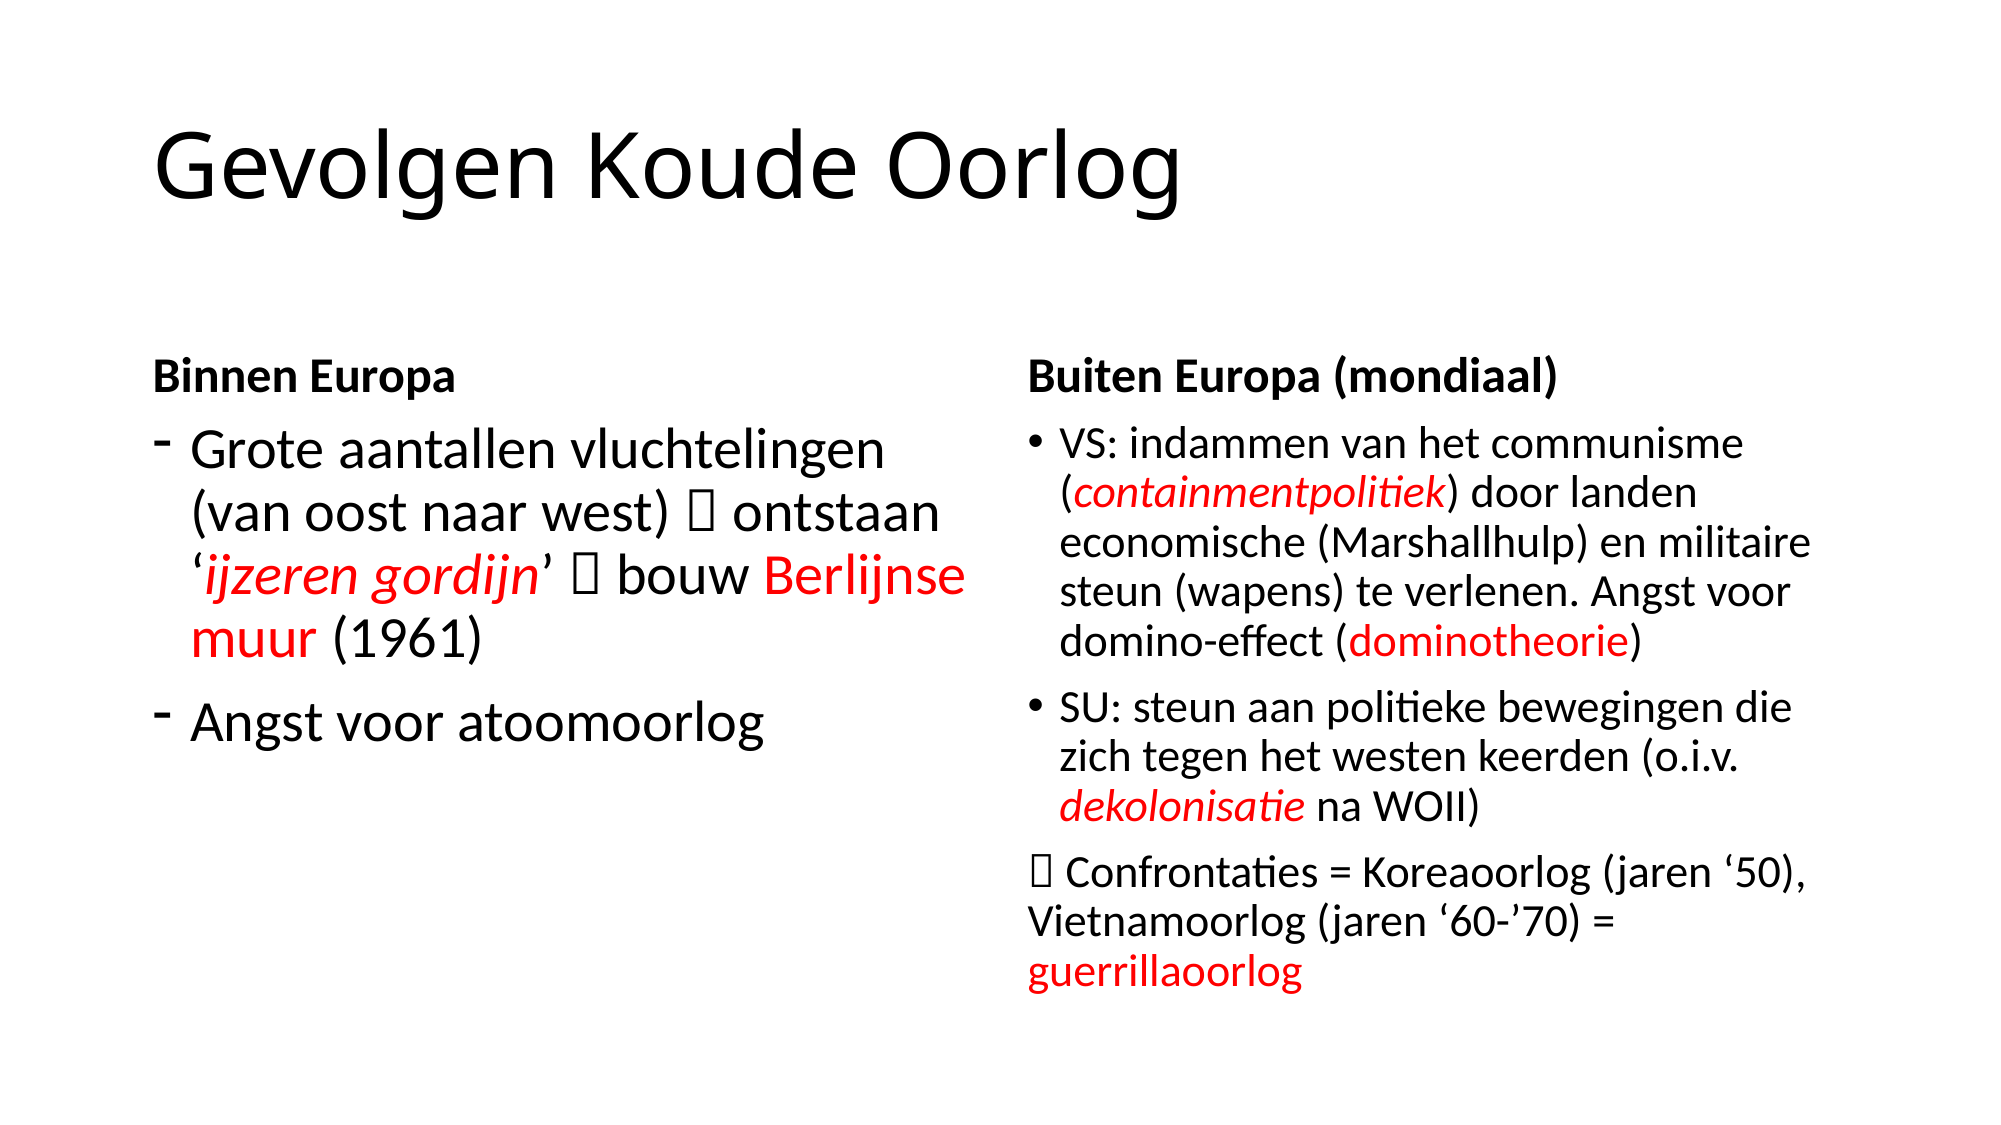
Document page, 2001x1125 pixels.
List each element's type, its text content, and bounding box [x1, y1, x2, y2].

title Gevolgen Koude Oorlog [137, 59, 1863, 278]
list Grote aantallen vluchtelingen (van oost naar west)  ontstaan ‘ijzeren gordijn’  bouw Berlijnse muur (1961) Angst voor atoomoorlog [137, 410, 984, 1016]
list VS: indammen van het communisme (containmentpolitiek) door landen economische (Marshallhulp) en militaire steun (wapens) te verlenen. Angst voor domino-effect (dominotheorie) SU: steun aan politieke bewegingen die zich tegen het westen keerden (o.i.v. dekolonisatie na WOII)  Confrontaties = Koreaoorlog (jaren ‘50), Vietnamoorlog (jaren ‘60-’70) = guerrillaoorlog [1012, 410, 1863, 1016]
list Buiten Europa (mondiaal) [1012, 275, 1863, 410]
list Binnen Europa [137, 275, 984, 410]
